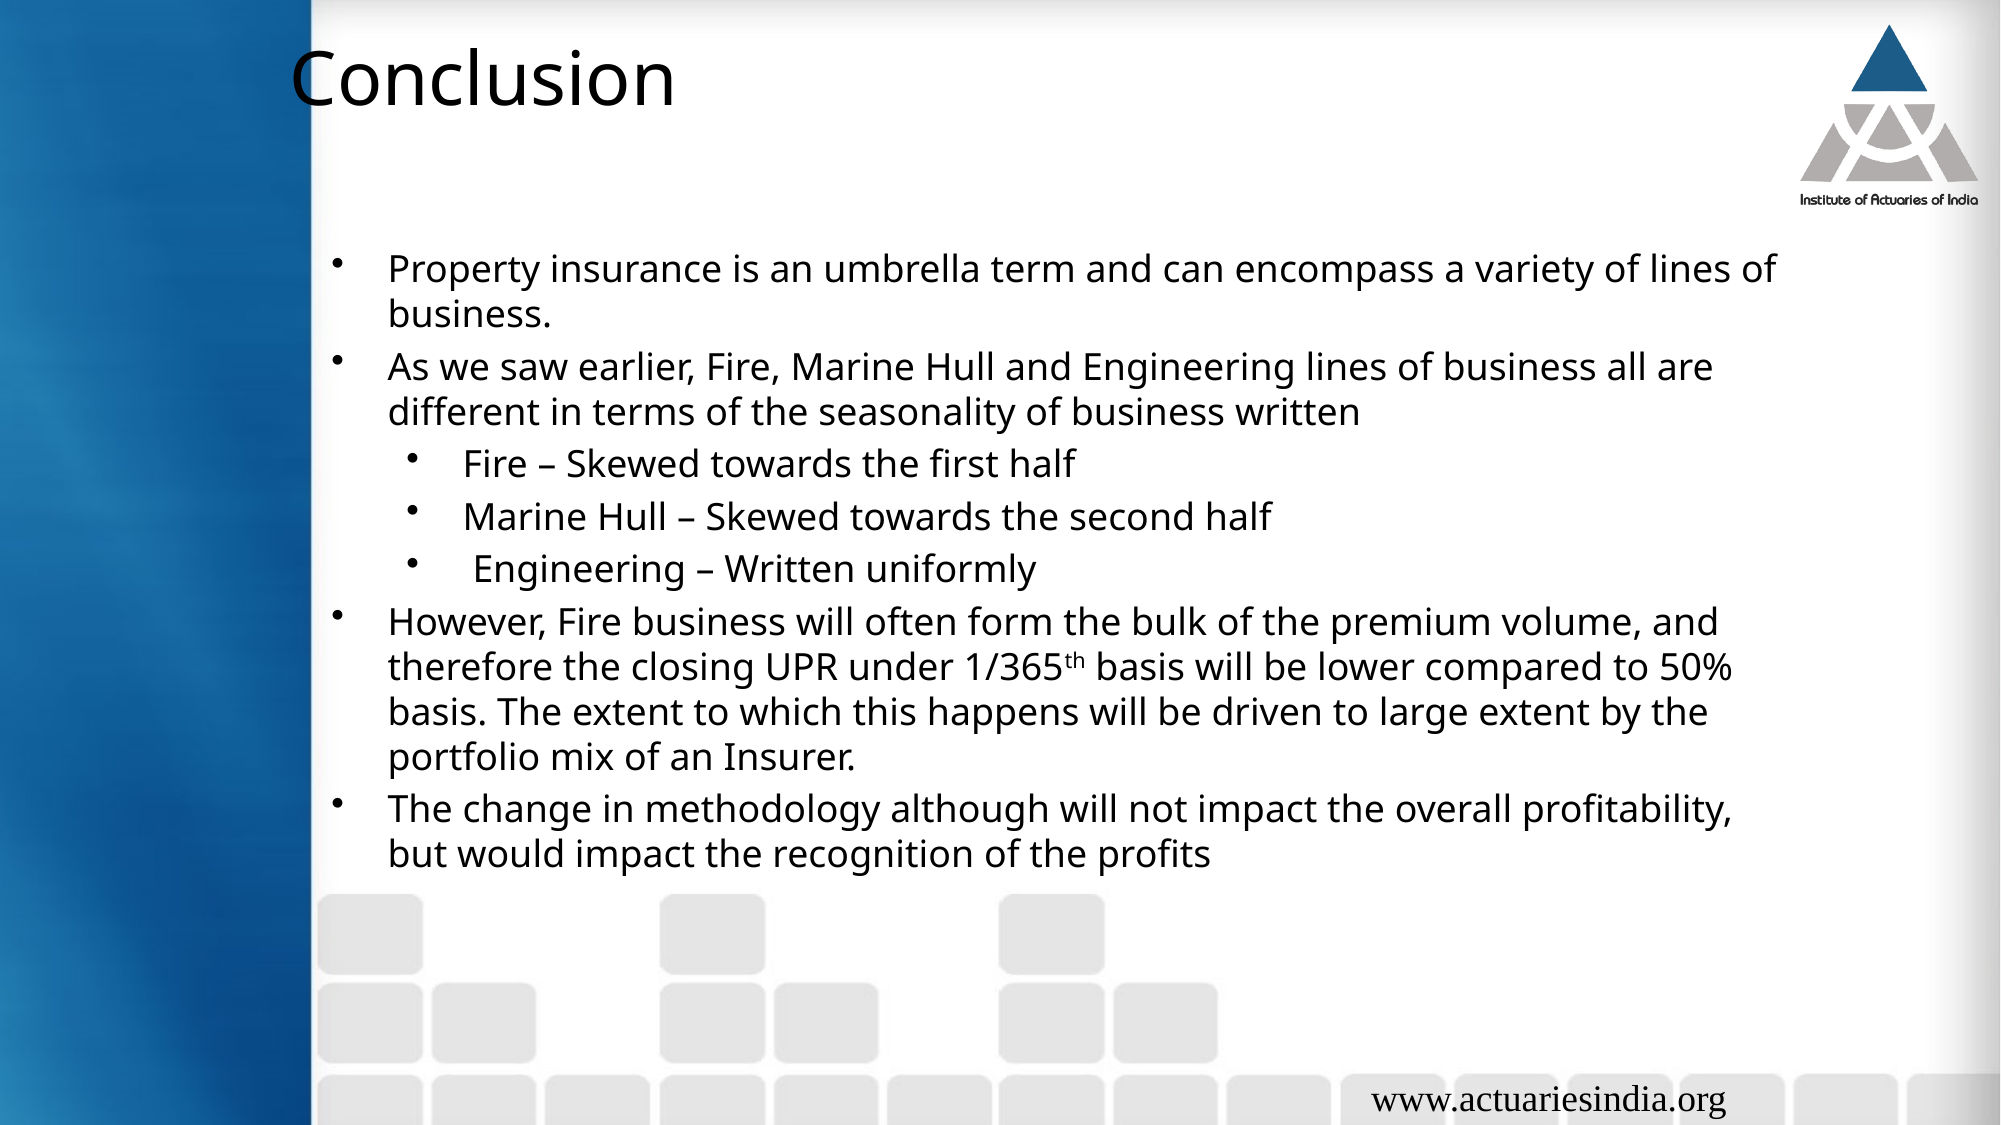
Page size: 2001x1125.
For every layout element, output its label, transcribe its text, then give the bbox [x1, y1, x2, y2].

text_box [312, 134, 1100, 1067]
text_box www.actuariesindia.org [1356, 1066, 1832, 1125]
picture [0, 0, 2001, 1125]
text_box Property insurance is an umbrella term and can encompass a variety of lines of business. As we saw earlier, Fire, Marine Hull and Engineering lines of business all are different in terms of the seasonality of business written Fire – Skewed towards the first half Marine Hull – Skewed towards the second half Engineering – Written uniformly However, Fire business will often form the bulk of the premium volume, and therefore the closing UPR under 1/365th basis will be lower compared to 50% basis. The extent to which this happens will be driven to large extent by the portfolio mix of an Insurer. The change in methodology although will not impact the overall profitability, but would impact the recognition of the profits [316, 237, 1800, 1040]
text_box Conclusion [275, 23, 1750, 152]
